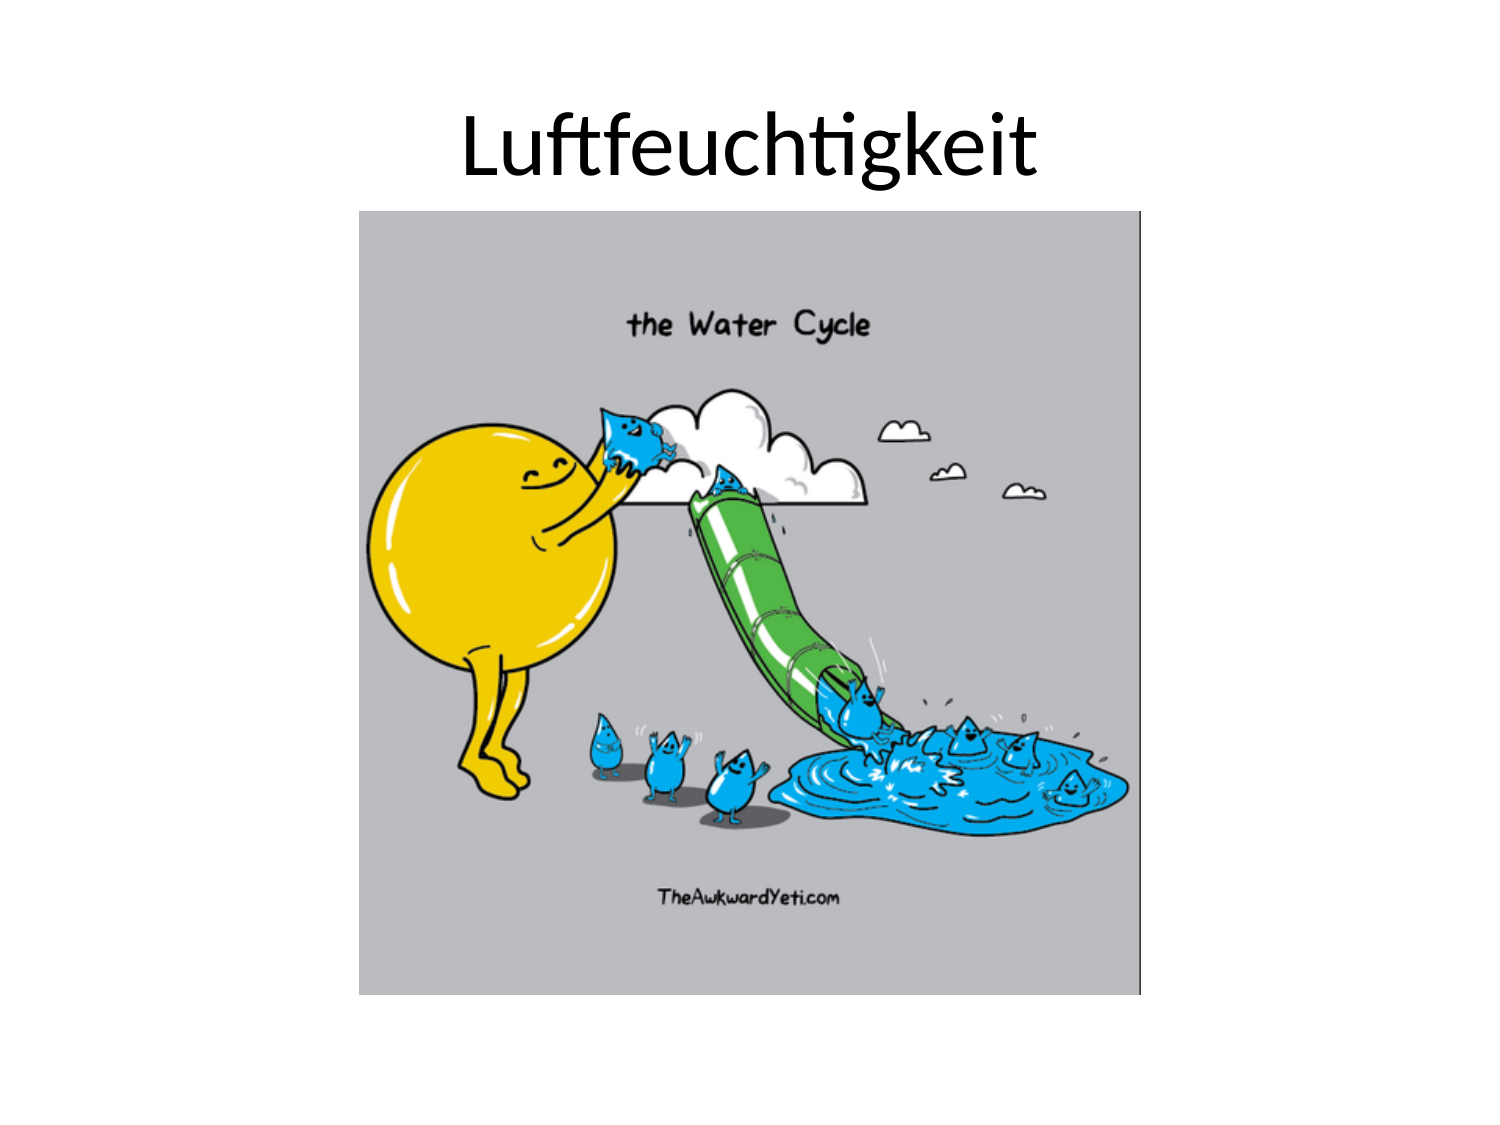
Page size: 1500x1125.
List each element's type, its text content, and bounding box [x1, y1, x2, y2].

title Luftfeuchtigkeit [75, 45, 1425, 233]
picture [359, 211, 1141, 995]
